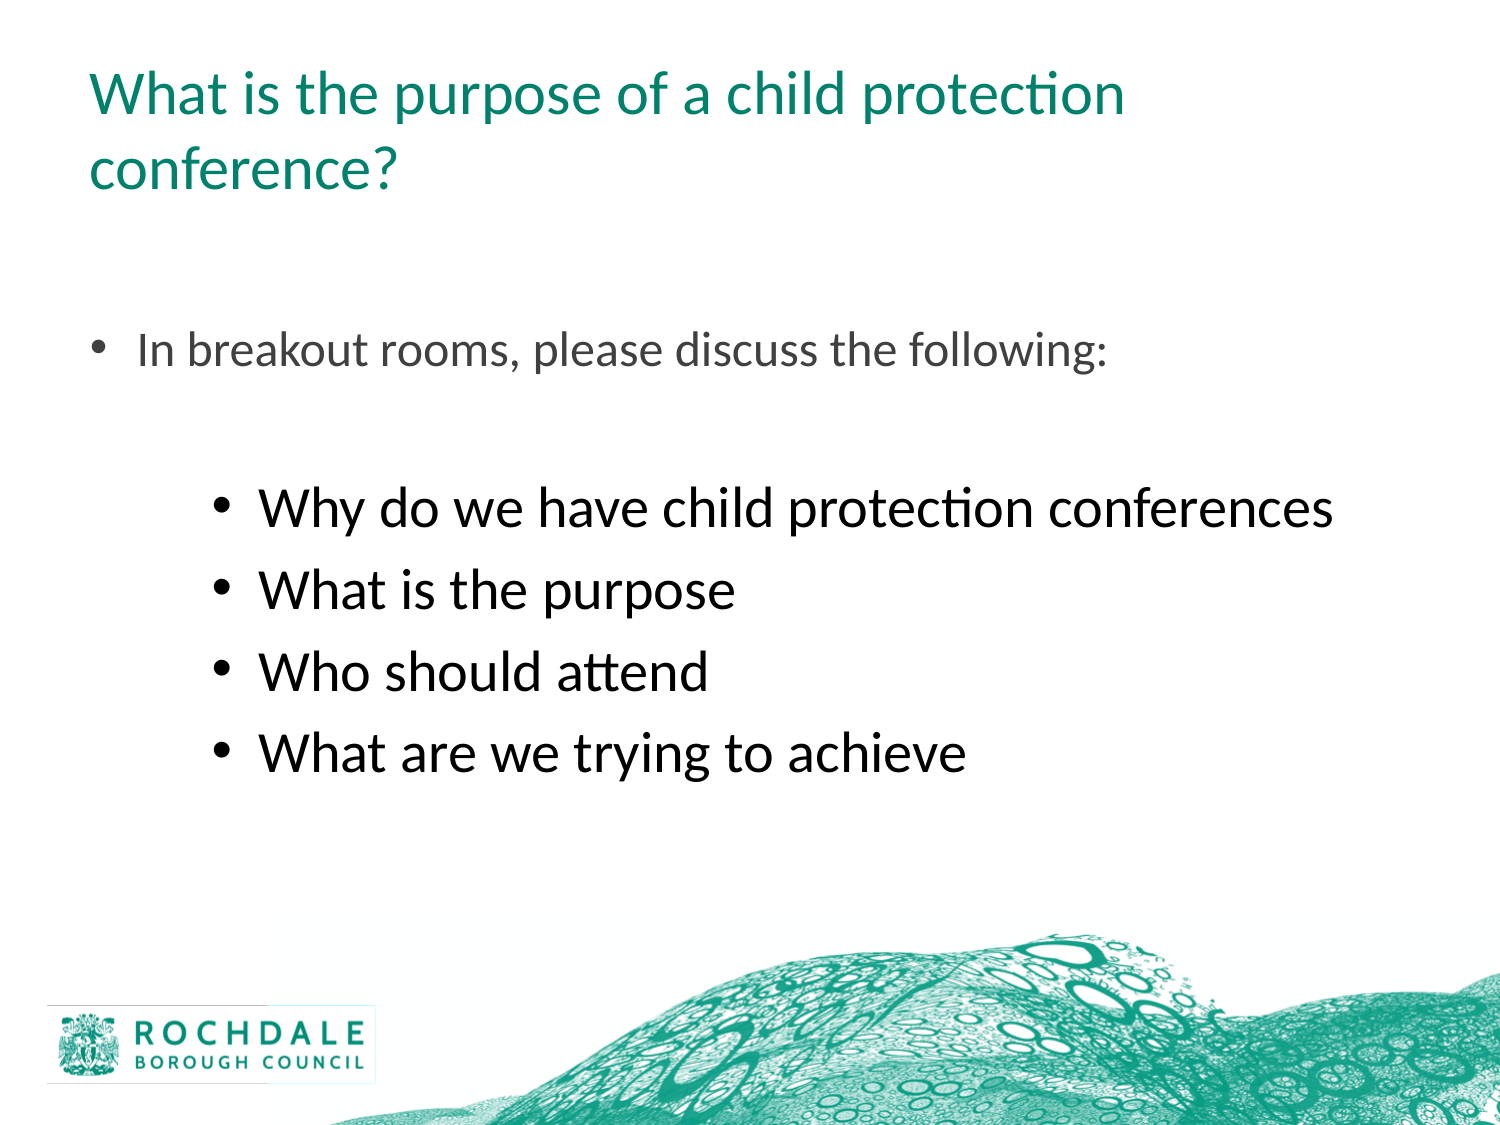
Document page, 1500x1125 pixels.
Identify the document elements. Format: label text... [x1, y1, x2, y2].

picture [47, 912, 1500, 1125]
list In breakout rooms, please discuss the following: Why do we have child protection conferences What is the purpose Who should attend What are we trying to achieve [75, 238, 1425, 909]
title What is the purpose of a child protection conference? [75, 45, 1425, 158]
